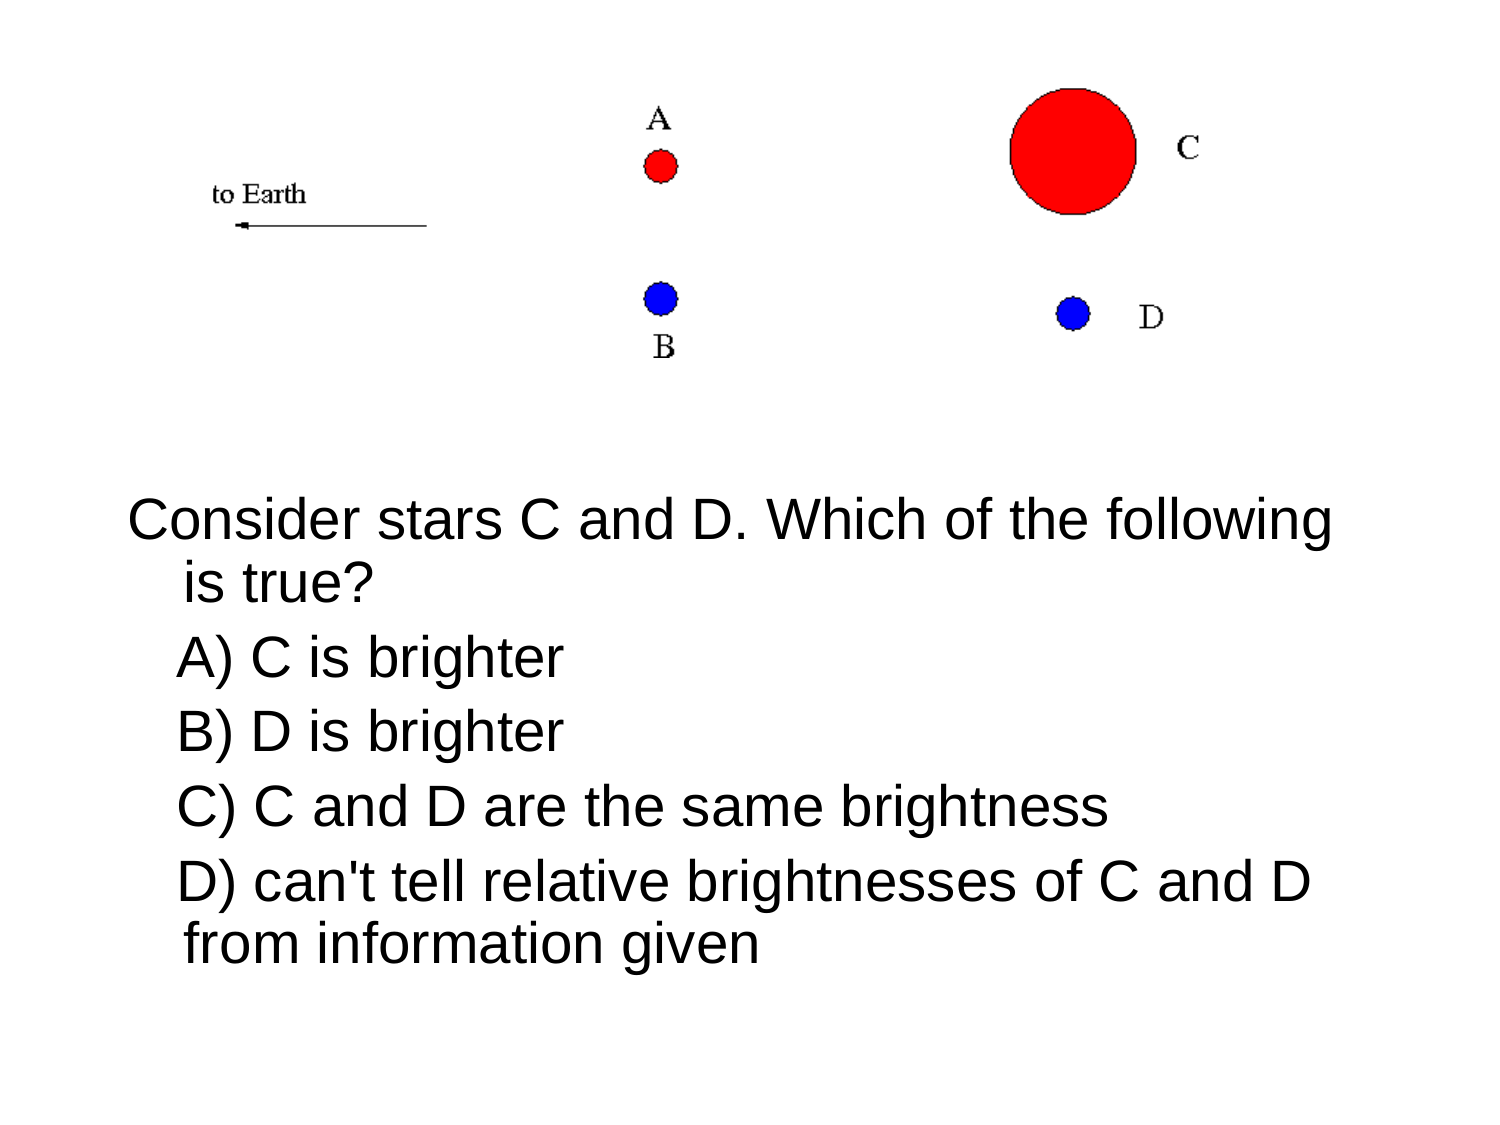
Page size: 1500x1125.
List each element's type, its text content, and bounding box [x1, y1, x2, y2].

list Consider stars C and D. Which of the following is true? A) C is brighter B) D is brighter C) C and D are the same brightness D) can't tell relative brightnesses of C and D from information given [112, 399, 1388, 1000]
picture [212, 87, 1200, 359]
